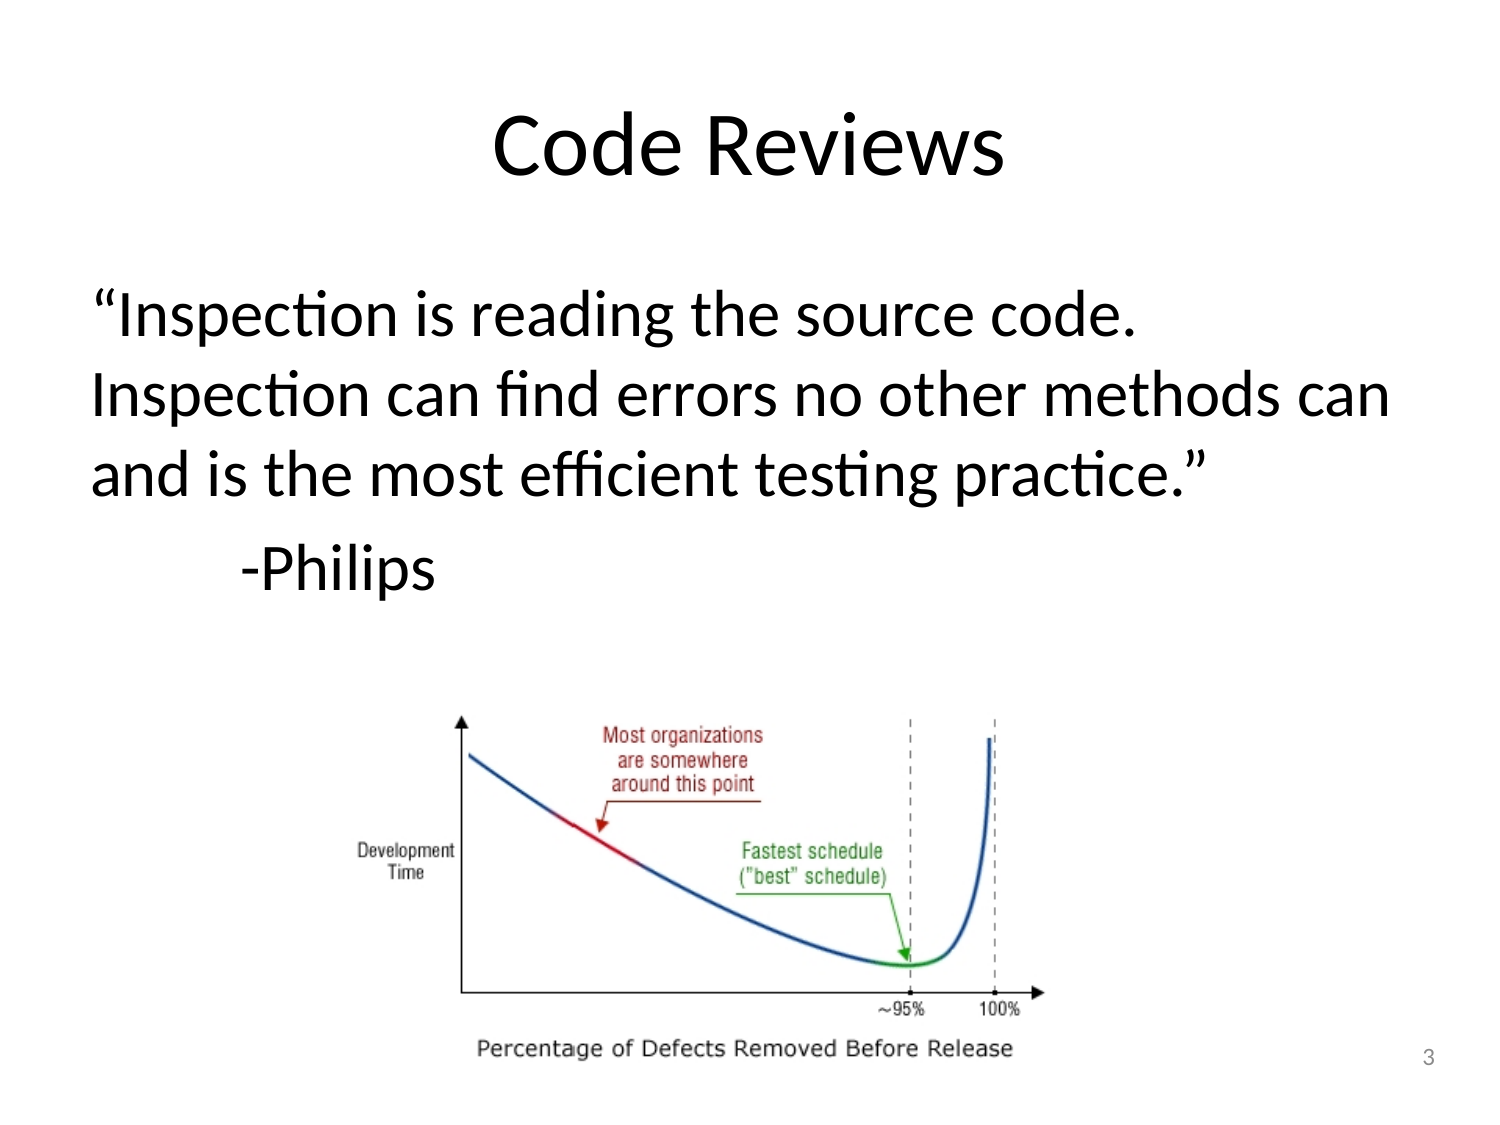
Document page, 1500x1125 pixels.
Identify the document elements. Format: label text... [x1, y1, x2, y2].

picture [349, 674, 1071, 1080]
title Code Reviews [75, 45, 1425, 233]
list “Inspection is reading the source code. Inspection can find errors no other methods can and is the most efficient testing practice.” -Philips [75, 262, 1425, 663]
